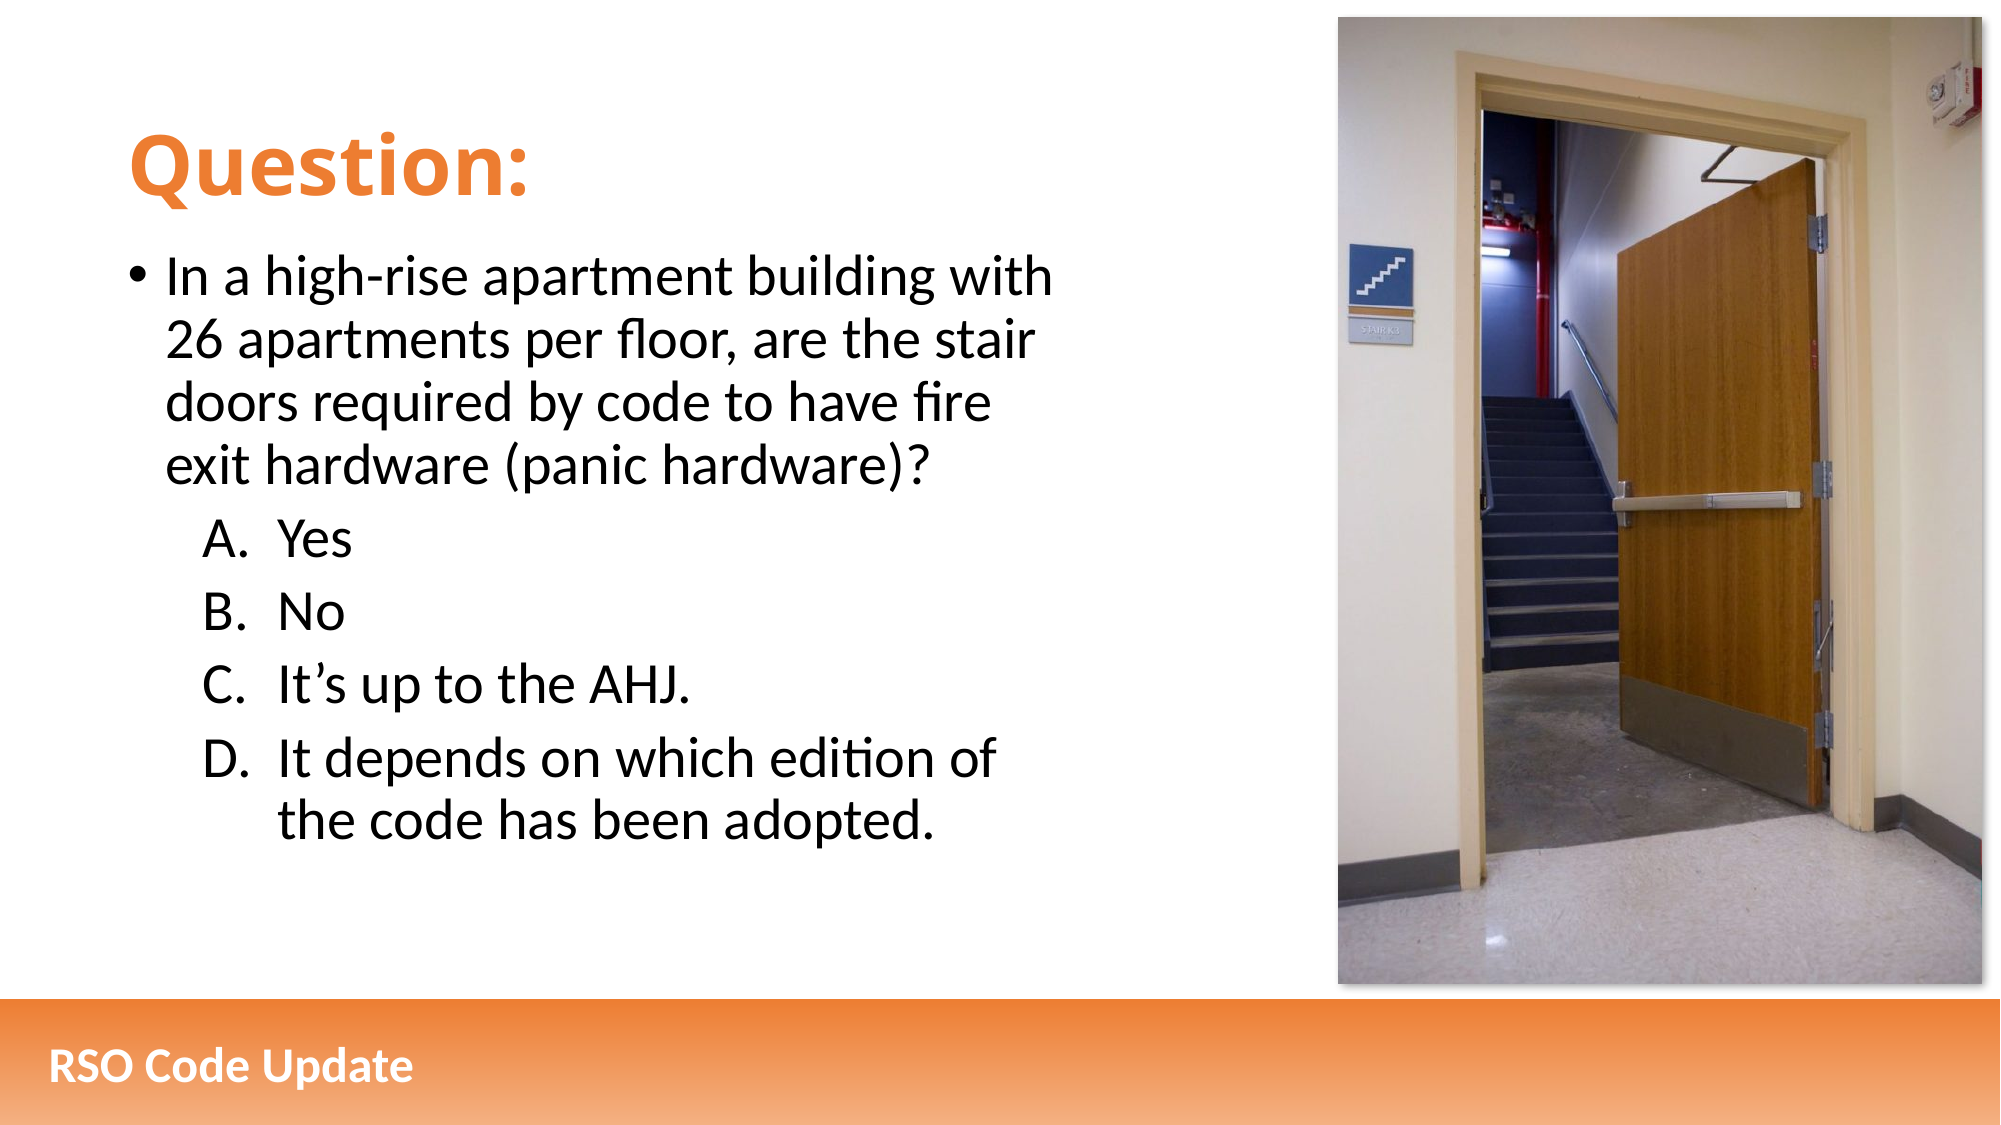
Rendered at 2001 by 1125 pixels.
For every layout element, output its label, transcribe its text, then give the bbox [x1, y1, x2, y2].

title Question: [112, 59, 1336, 278]
list In a high-rise apartment building with 26 apartments per floor, are the stair doors required by code to have fire exit hardware (panic hardware)? Yes No It’s up to the AHJ. It depends on which edition of the code has been adopted. [112, 237, 1095, 947]
picture [1337, 17, 1982, 984]
